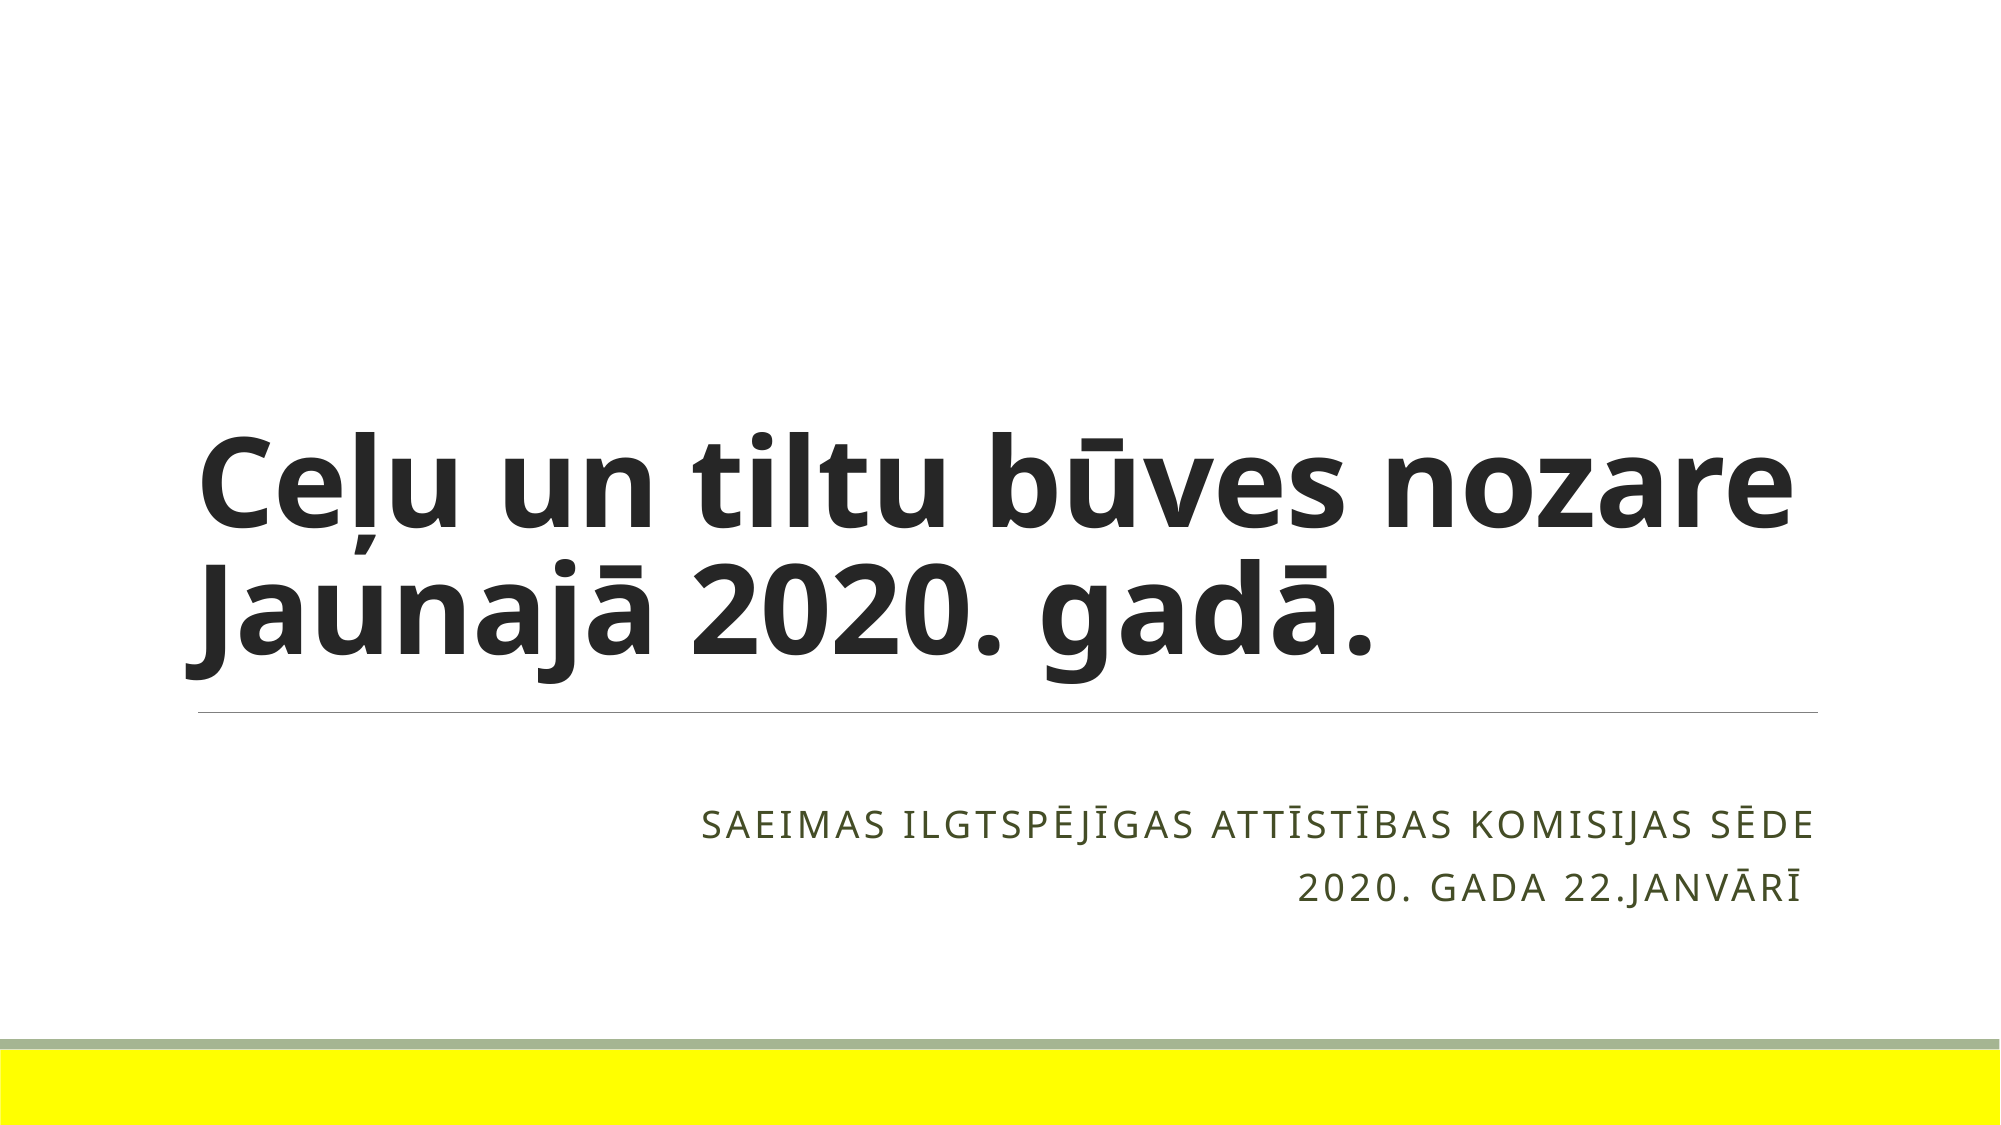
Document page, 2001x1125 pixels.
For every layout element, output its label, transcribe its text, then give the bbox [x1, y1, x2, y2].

subtitle Saeimas Ilgtspējīgas attīstības komisijas sēde 2020. gada 22.janvārī [180, 730, 1831, 919]
title Ceļu un tiltu būves nozare Jaunajā 2020. gadā. [180, 102, 1830, 688]
